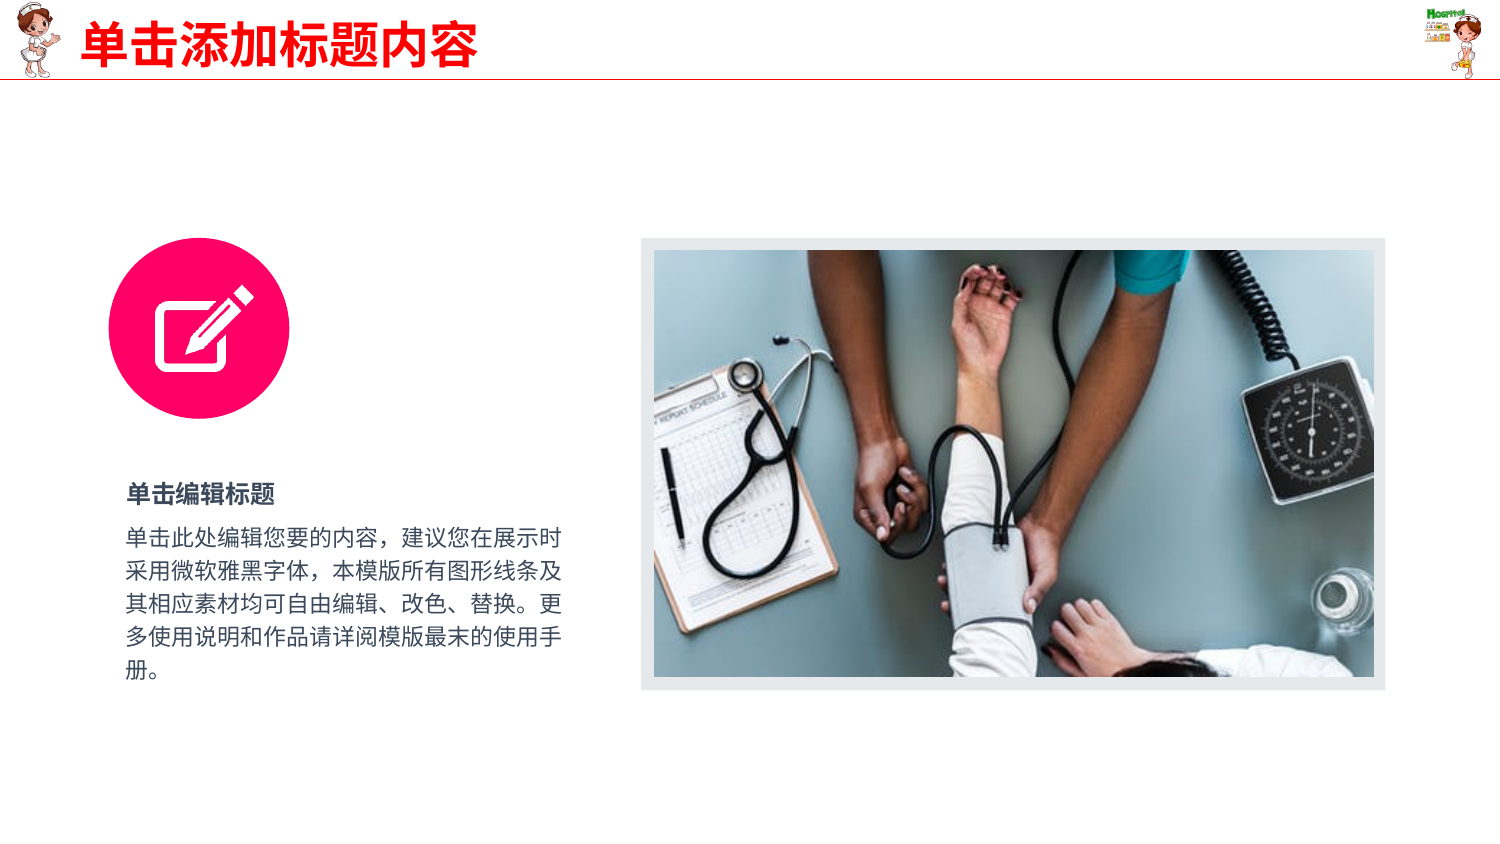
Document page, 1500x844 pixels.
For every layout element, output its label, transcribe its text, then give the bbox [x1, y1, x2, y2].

text_box 单击添加标题内容 [64, 6, 657, 81]
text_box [125, 478, 575, 685]
picture [5, 0, 83, 80]
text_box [108, 237, 290, 419]
picture [1423, 0, 1483, 90]
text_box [640, 237, 1386, 691]
